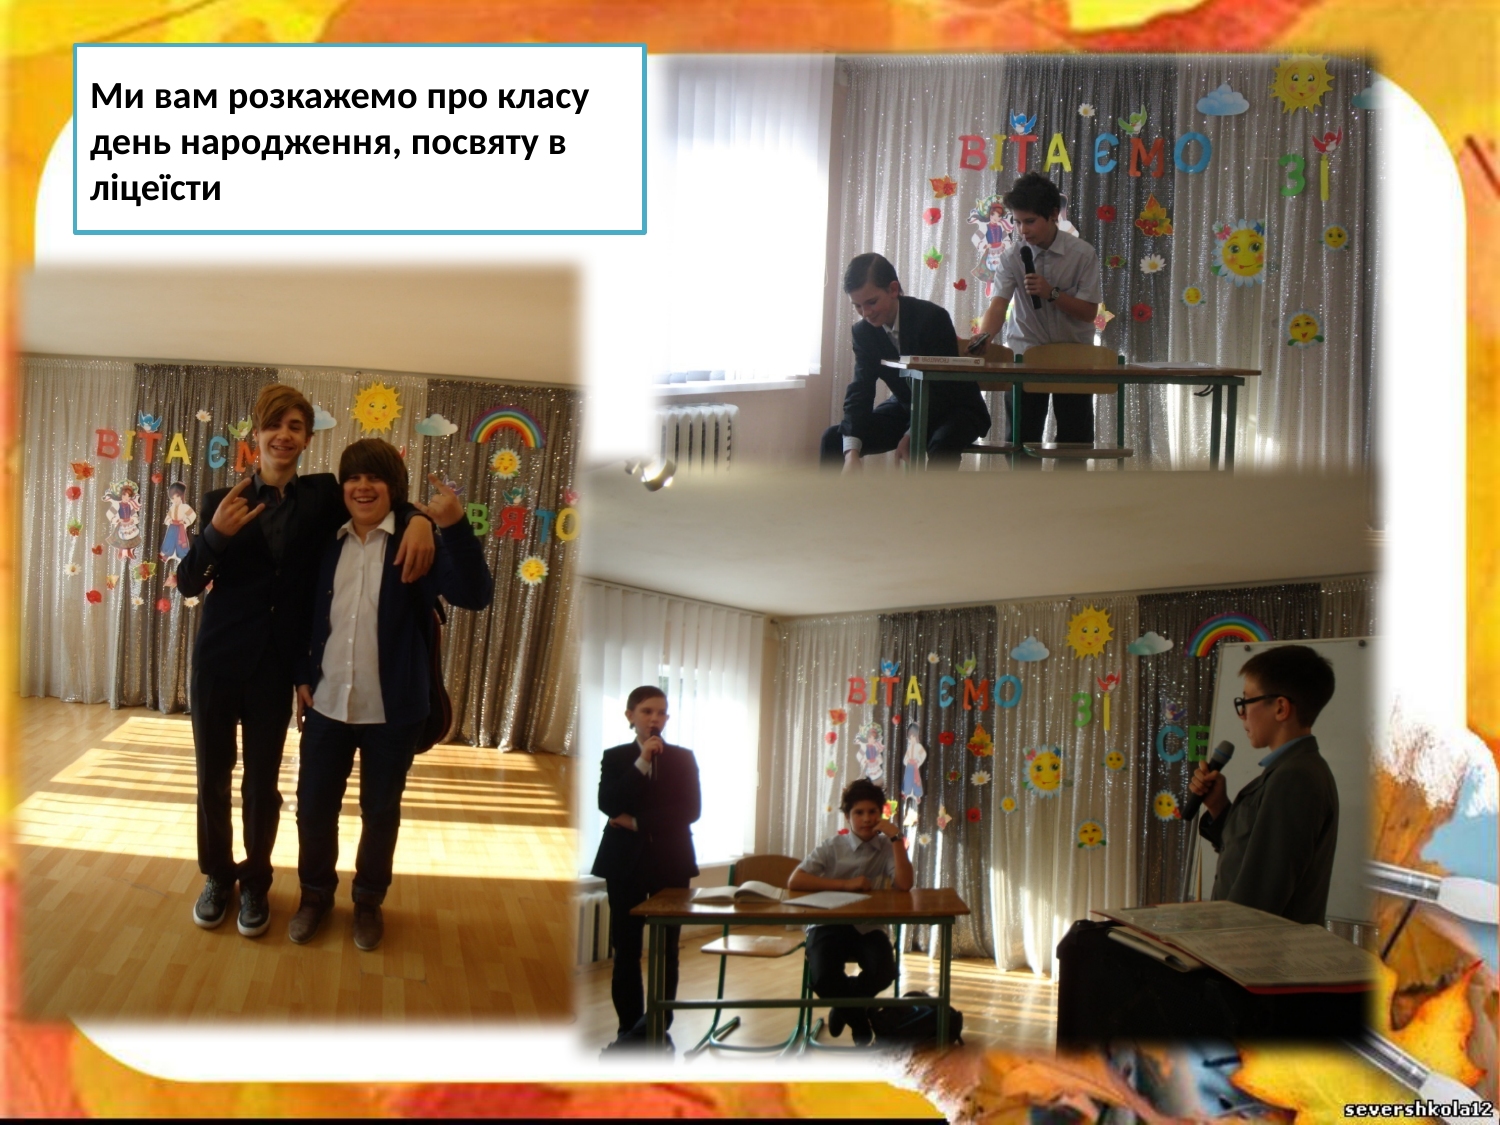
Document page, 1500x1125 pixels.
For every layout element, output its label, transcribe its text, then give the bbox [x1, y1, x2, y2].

picture [0, 0, 1500, 1125]
title Ми вам розкажемо про класу день народження, посвяту в ліцеїсти [73, 43, 639, 235]
